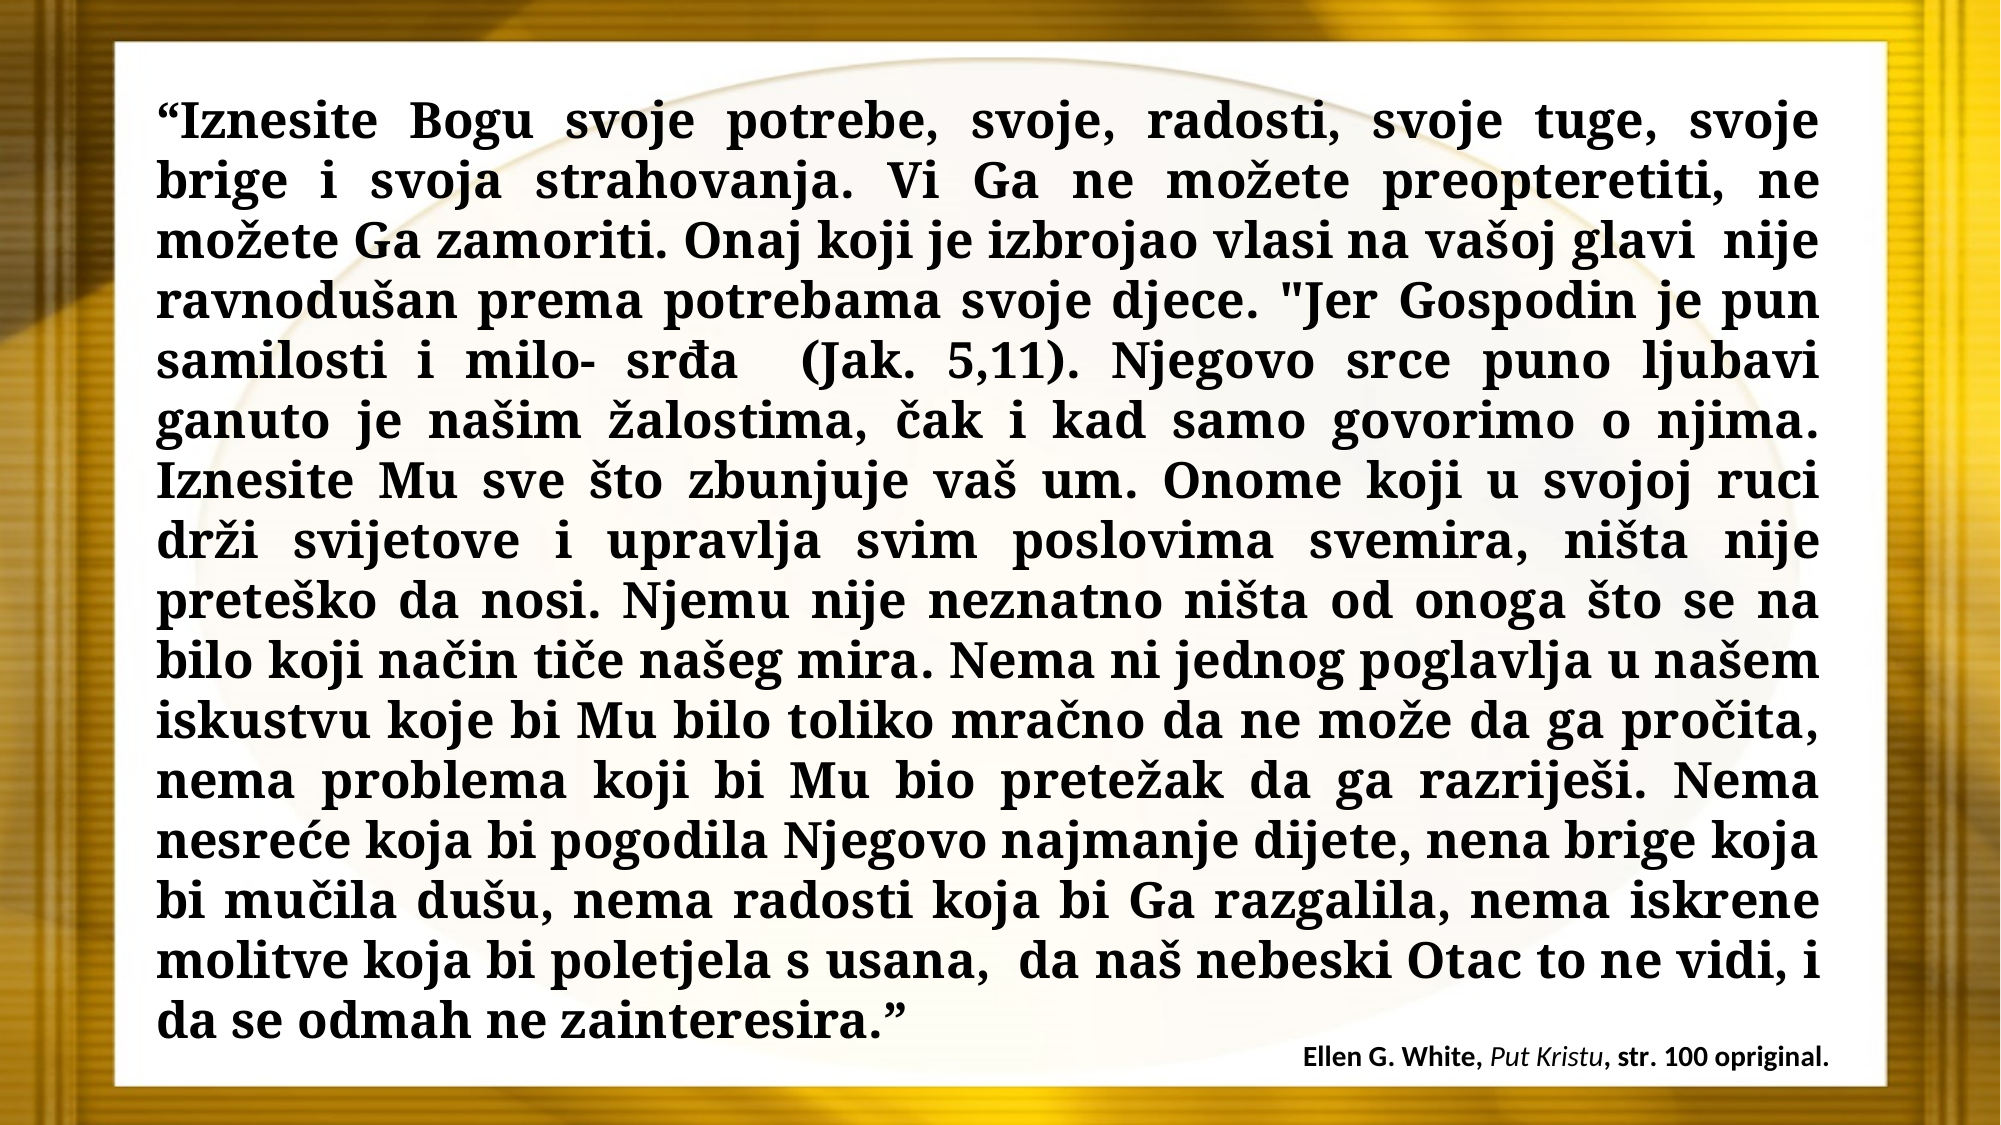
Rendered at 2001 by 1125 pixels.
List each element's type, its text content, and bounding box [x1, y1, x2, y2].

text_box Ellen G. White, Put Kristu, str. 100 opriginal. [1287, 1029, 1845, 1080]
text_box “Iznesite Bogu svoje potrebe, svoje, radosti, svoje tuge, svoje brige i svoja strahovanja. Vi Ga ne možete preopteretiti, ne možete Ga zamoriti. Onaj koji je izbrojao vlasi na vašoj glavi nije ravnodušan prema potrebama svoje djece. "Jer Gospodin je pun samilosti i milo- srđa (Jak. 5,11). Njegovo srce puno ljubavi ganuto je našim žalostima, čak i kad samo govorimo o njima. Iznesite Mu sve što zbunjuje vaš um. Onome koji u svojoj ruci drži svijetove i upravlja svim poslovima svemira, ništa nije preteško da nosi. Njemu nije neznatno ništa od onoga što se na bilo koji način tiče našeg mira. Nema ni jednog poglavlja u našem iskustvu koje bi Mu bilo toliko mračno da ne može da ga pročita, nema problema koji bi Mu bio pretežak da ga razriješi. Nema nesreće koja bi pogodila Njegovo najmanje dijete, nena brige koja bi mučila dušu, nema radosti koja bi Ga razgalila, nema iskrene molitve koja bi poletjela s usana, da naš nebeski Otac to ne vidi, i da se odmah ne zainteresira.” [141, 81, 1836, 1056]
picture [0, 0, 2001, 1125]
